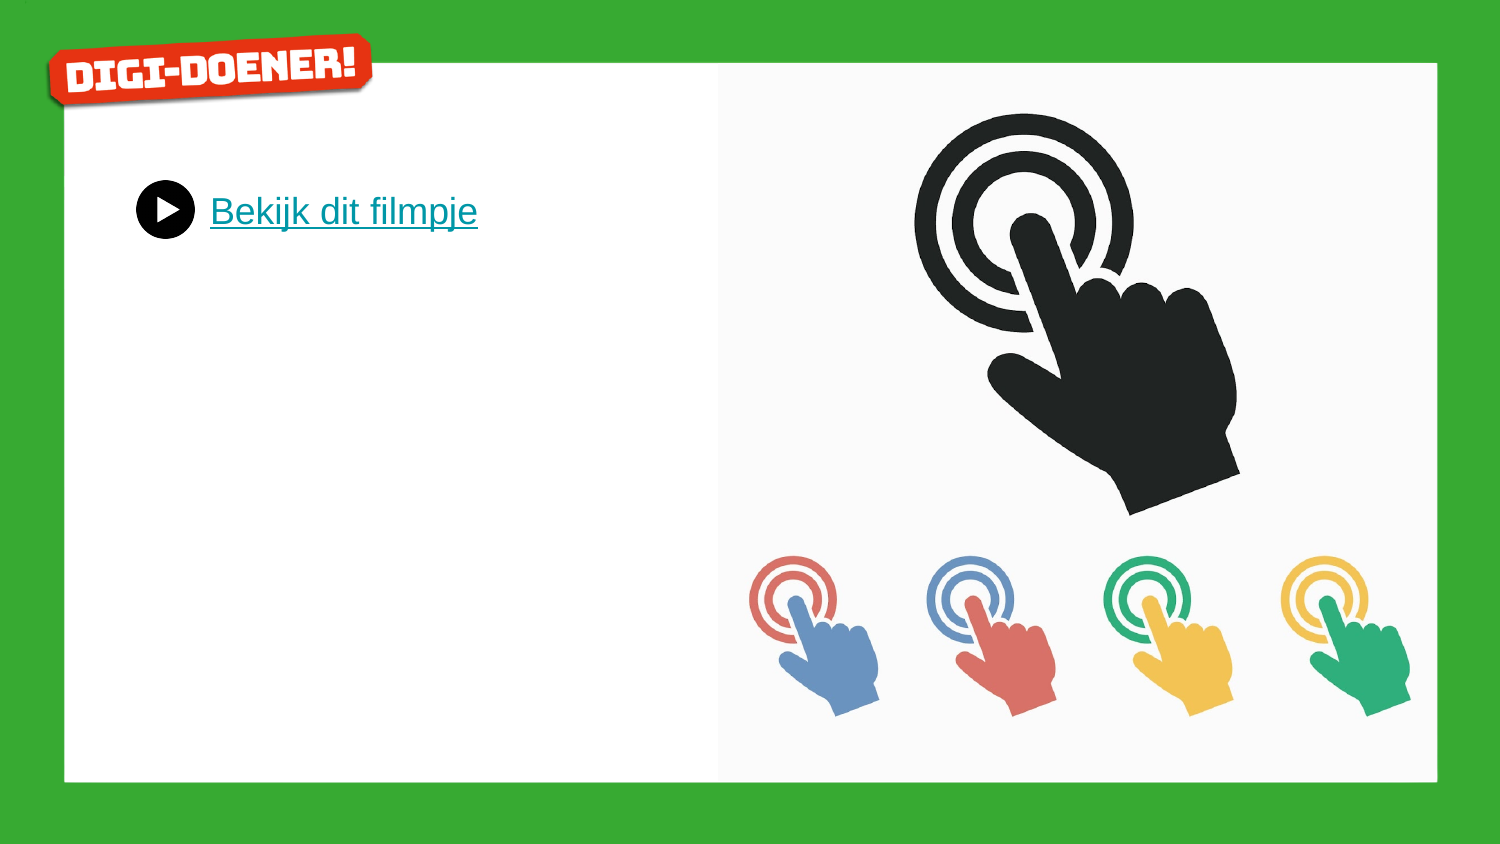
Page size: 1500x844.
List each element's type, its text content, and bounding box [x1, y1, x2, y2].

text_box Bekijk dit filmpje [195, 172, 500, 248]
picture [0, 0, 1500, 844]
